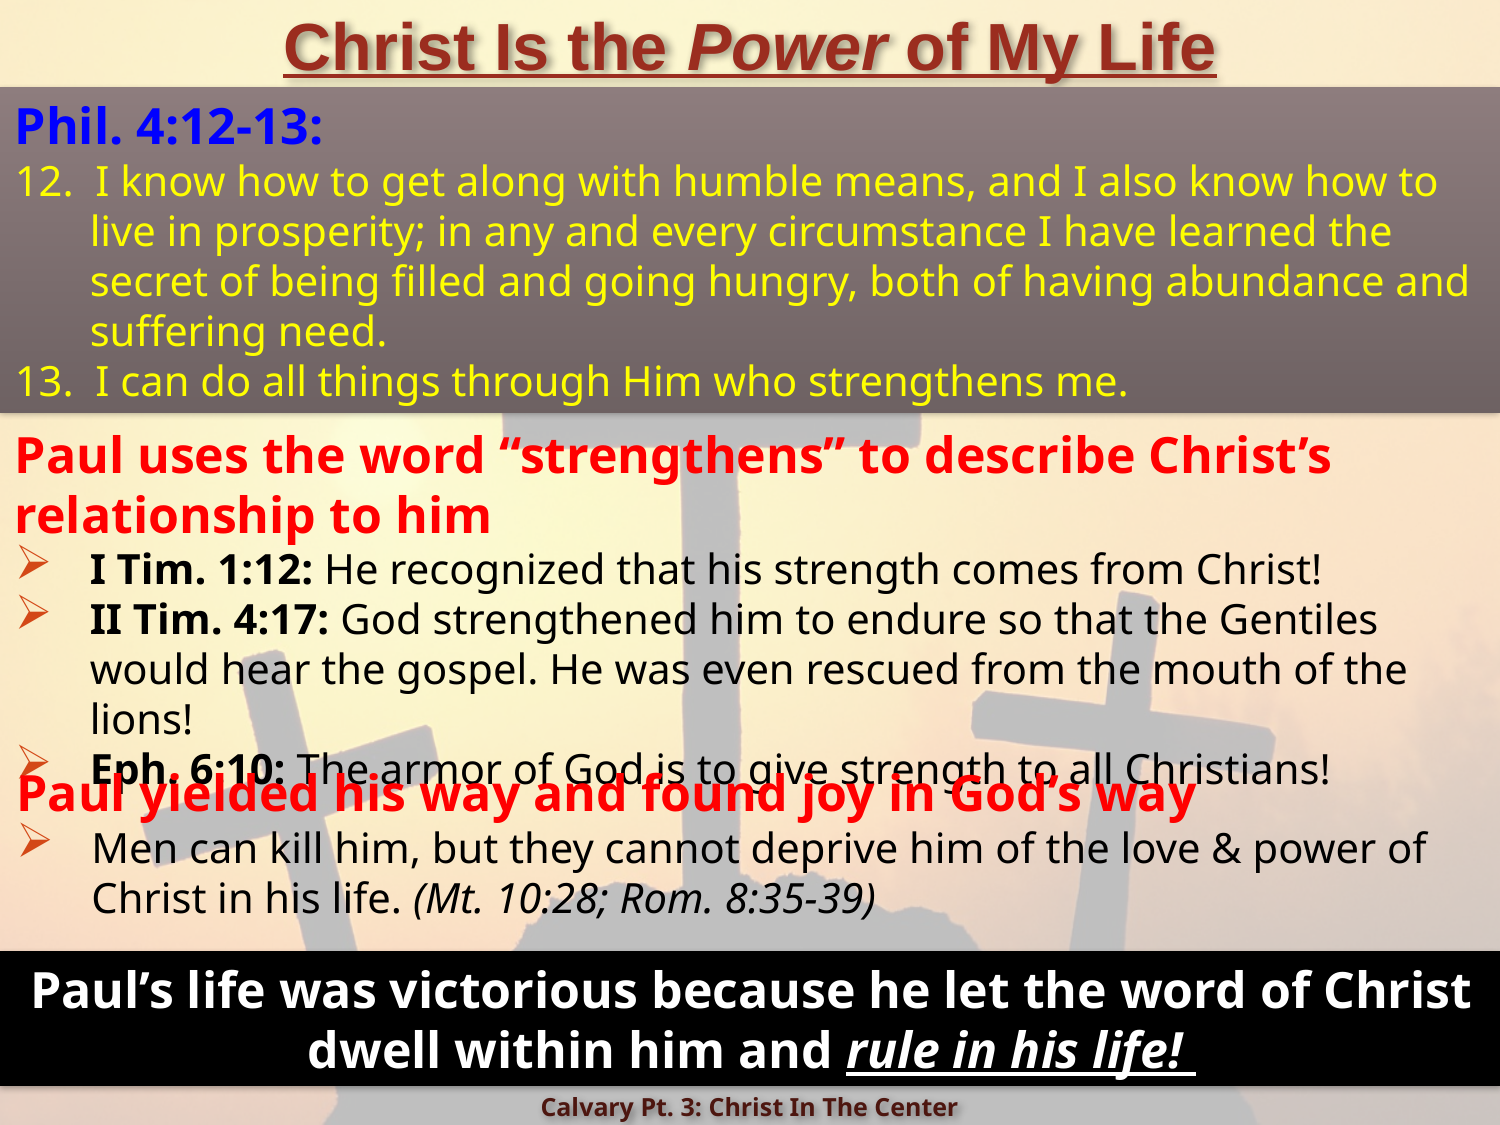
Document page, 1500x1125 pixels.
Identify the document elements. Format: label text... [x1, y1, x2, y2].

title Christ Is the Power of My Life [0, 0, 1500, 86]
text_box Paul uses the word “strengthens” to describe Christ’s relationship to him I Tim. 1:12: He recognized that his strength comes from Christ! II Tim. 4:17: God strengthened him to endure so that the Gentiles would hear the gospel. He was even rescued from the mouth of the lions! Eph. 6:10: The armor of God is to give strength to all Christians! [0, 415, 1500, 801]
text_box Paul yielded his way and found joy in God’s way Men can kill him, but they cannot deprive him of the love & power of Christ in his life. (Mt. 10:28; Rom. 8:35-39) [1, 754, 1500, 929]
text_box Paul’s life was victorious because he let the word of Christ dwell within him and rule in his life! [0, 951, 1500, 1086]
text_box Phil. 4:12-13: 12. I know how to get along with humble means, and I also know how to live in prosperity; in any and every circumstance I have learned the secret of being filled and going hungry, both of having abundance and suffering need. 13. I can do all things through Him who strengthens me. [0, 87, 1500, 413]
footer Calvary Pt. 3: Christ In The Center [512, 1094, 988, 1125]
